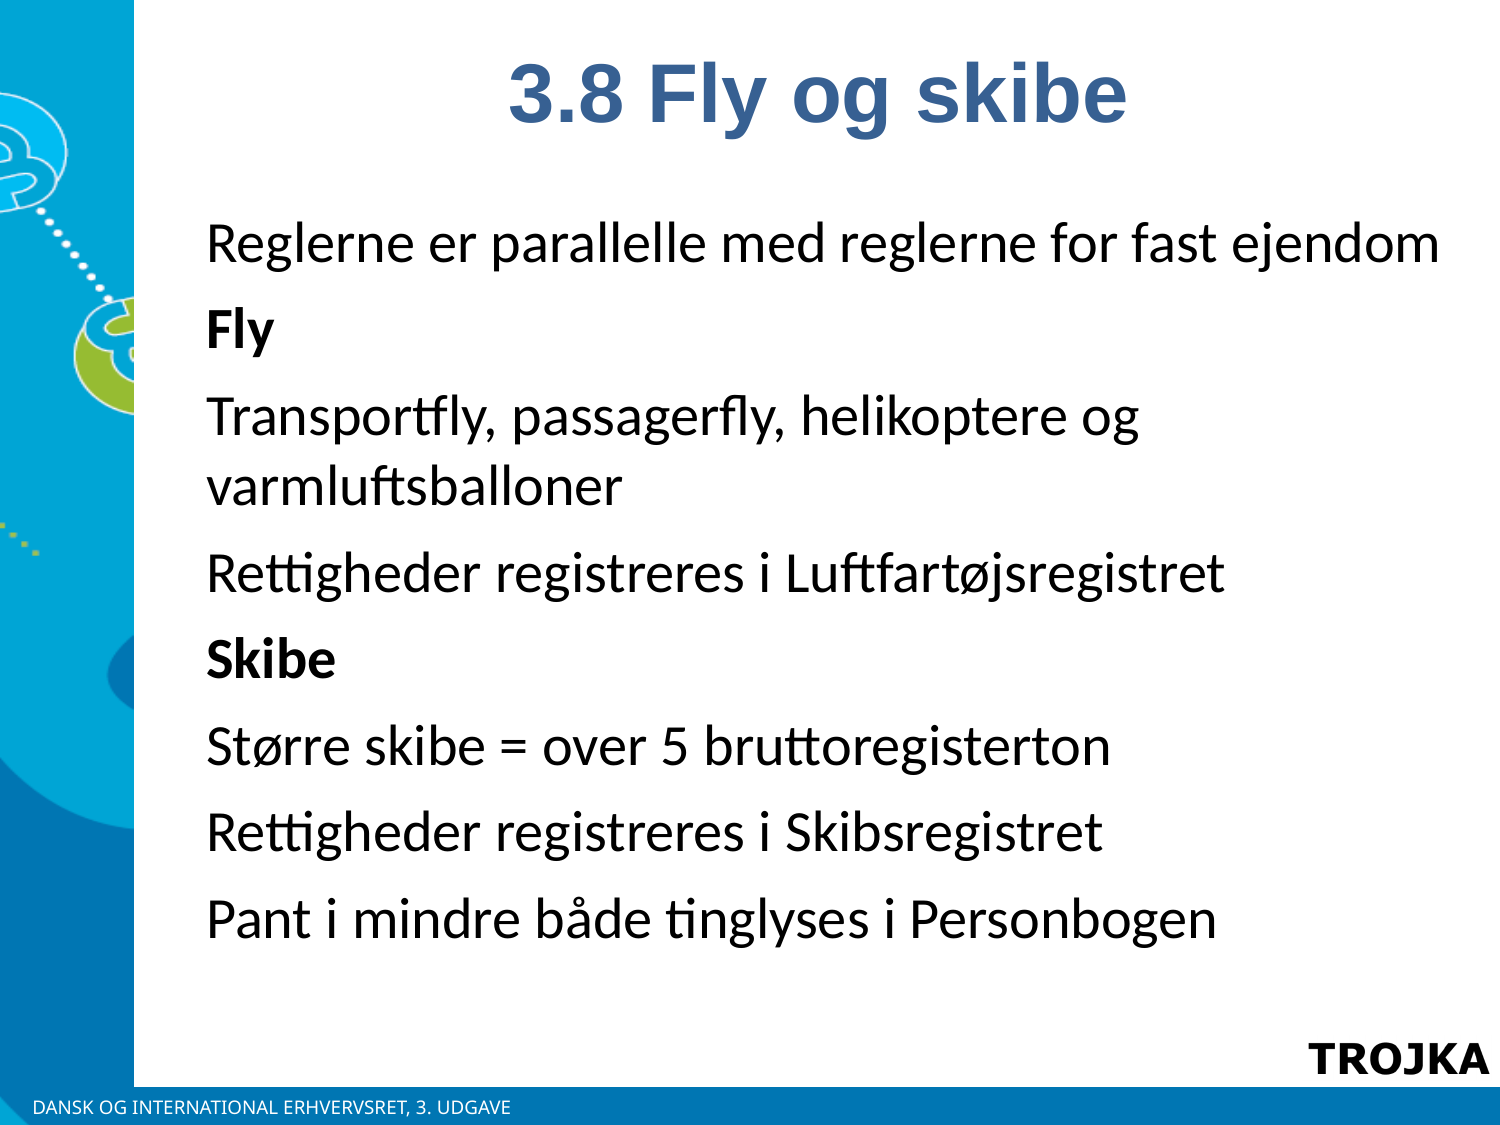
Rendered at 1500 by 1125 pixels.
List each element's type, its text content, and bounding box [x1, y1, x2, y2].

picture [0, 101, 68, 213]
picture [45, 218, 54, 226]
picture [62, 240, 71, 248]
text_box 3.8 Fly og skibe [144, 0, 1495, 183]
picture [70, 252, 79, 258]
picture [87, 273, 95, 280]
picture [1302, 1035, 1492, 1081]
picture [0, 142, 12, 162]
picture [129, 347, 134, 362]
picture [0, 92, 21, 98]
picture [36, 208, 46, 214]
picture [96, 285, 104, 291]
picture [78, 263, 88, 270]
picture [74, 295, 134, 415]
list Reglerne er parallelle med reglerne for fast ejendom Fly Transportfly, passagerfly, helikoptere og varmluftsballoner Rettigheder registreres i Luftfartøjsregistret Skibe Større skibe = over 5 bruttoregisterton Rettigheder registreres i Skibsregistret Pant i mindre både tinglyses i Personbogen [191, 196, 1493, 939]
picture [53, 230, 63, 236]
picture [9, 533, 17, 538]
